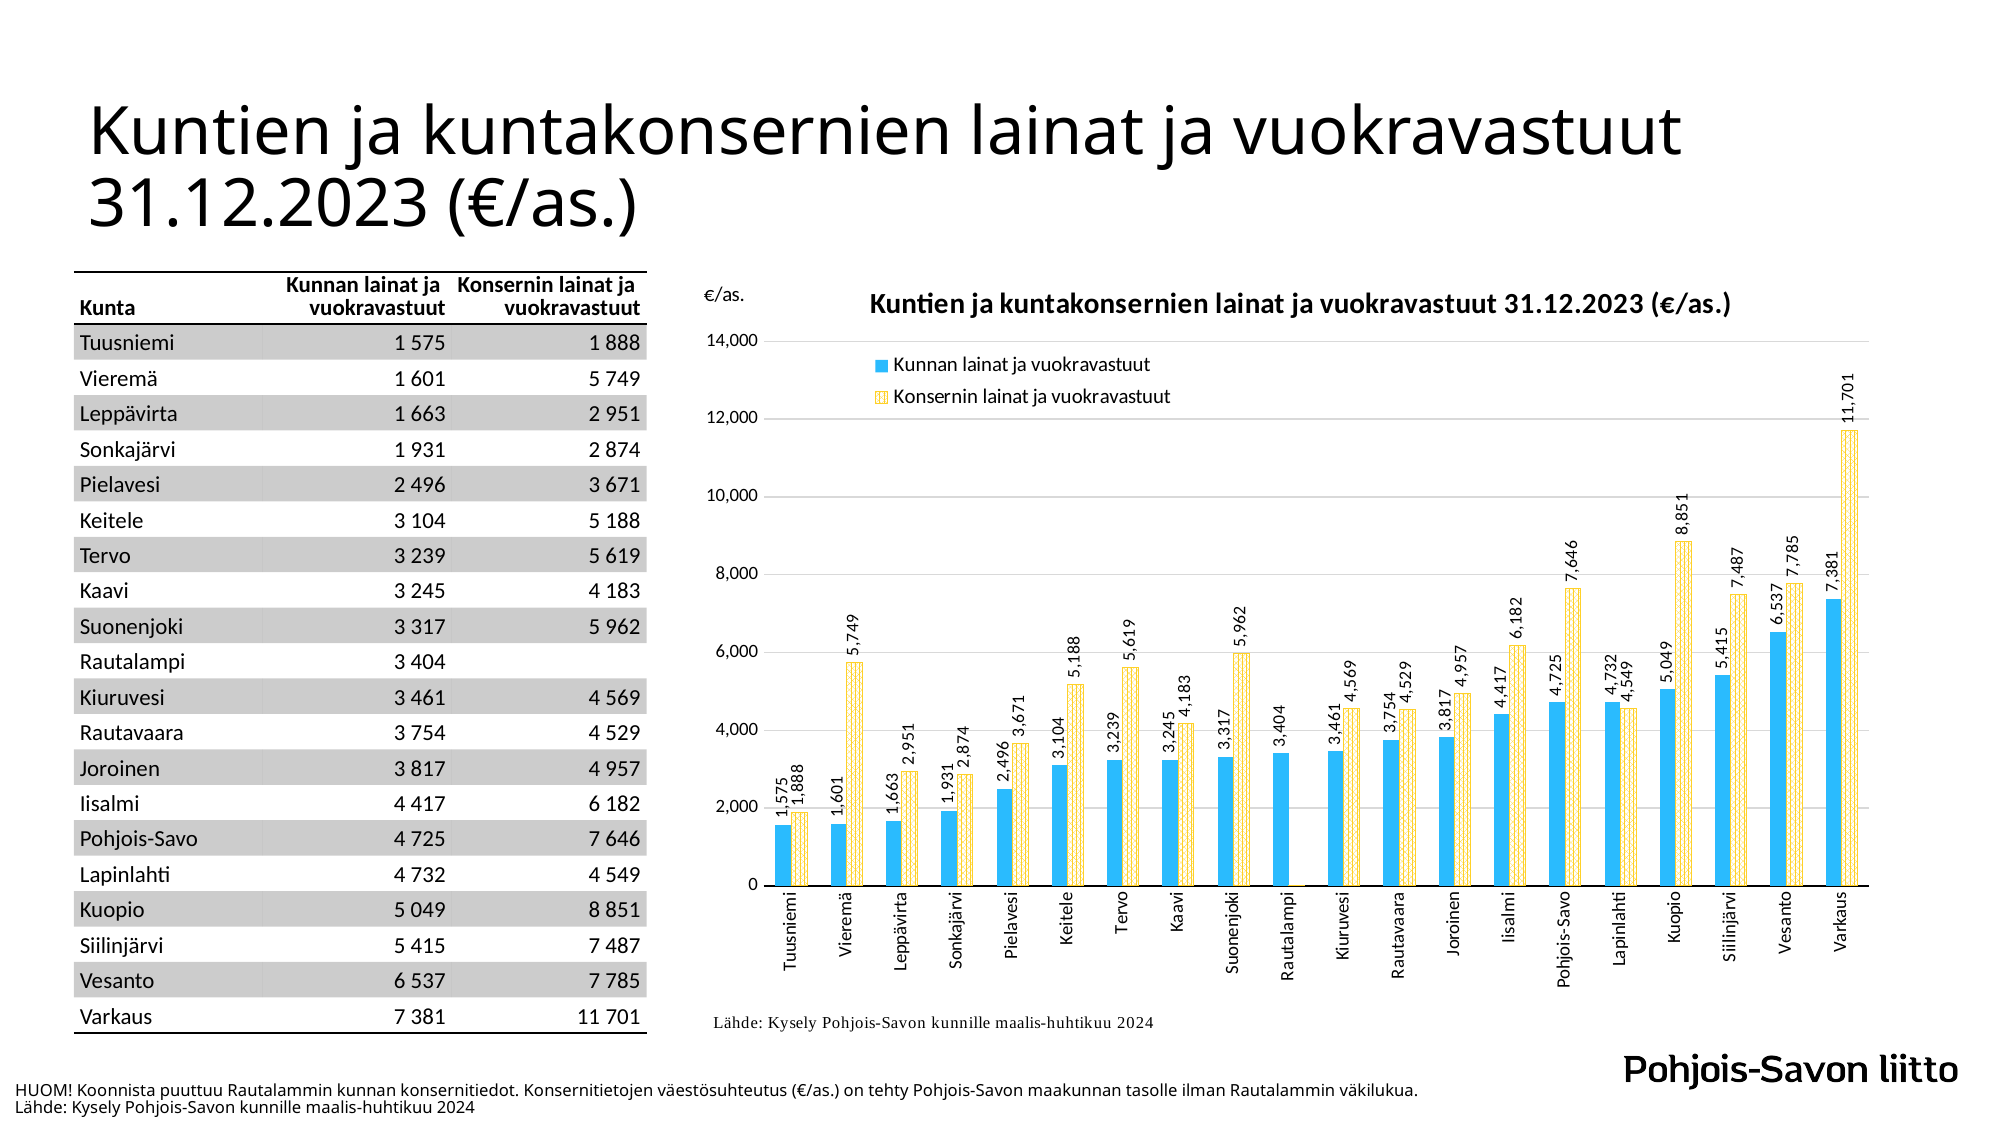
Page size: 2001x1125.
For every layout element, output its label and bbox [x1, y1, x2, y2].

title [73, 59, 1926, 278]
text_box [0, 1071, 1865, 1125]
table_cell [74, 325, 647, 1032]
picture [1600, 1038, 1981, 1106]
table_header [74, 273, 647, 323]
chart [698, 259, 1904, 1041]
